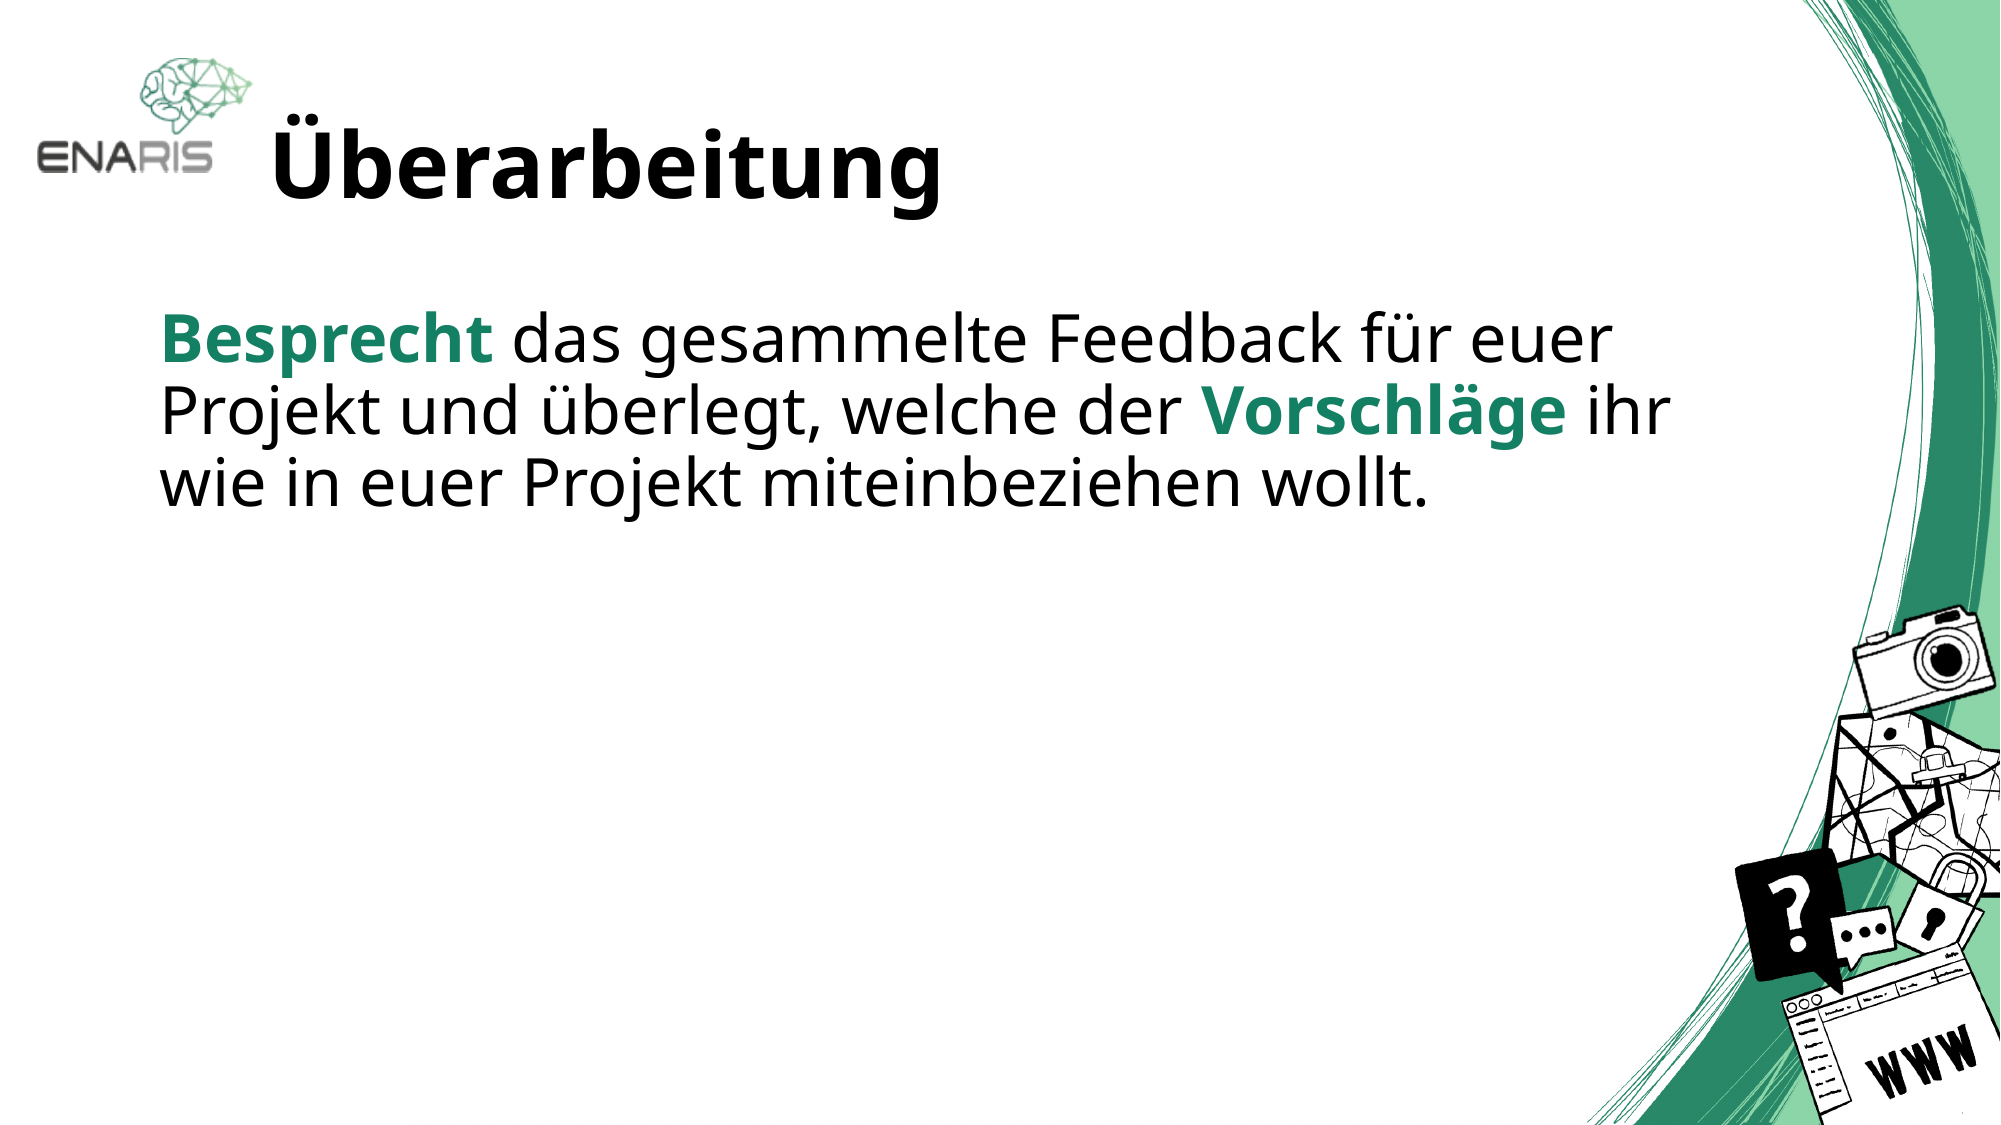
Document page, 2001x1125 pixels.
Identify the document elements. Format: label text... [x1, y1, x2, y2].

picture [408, 0, 2000, 1125]
picture [37, 58, 254, 173]
list Besprecht das gesammelte Feedback für euer Projekt und überlegt, welche der Vorschläge ihr wie in euer Projekt miteinbeziehen wollt. [144, 297, 1735, 1011]
title Überarbeitung [253, 59, 1863, 278]
